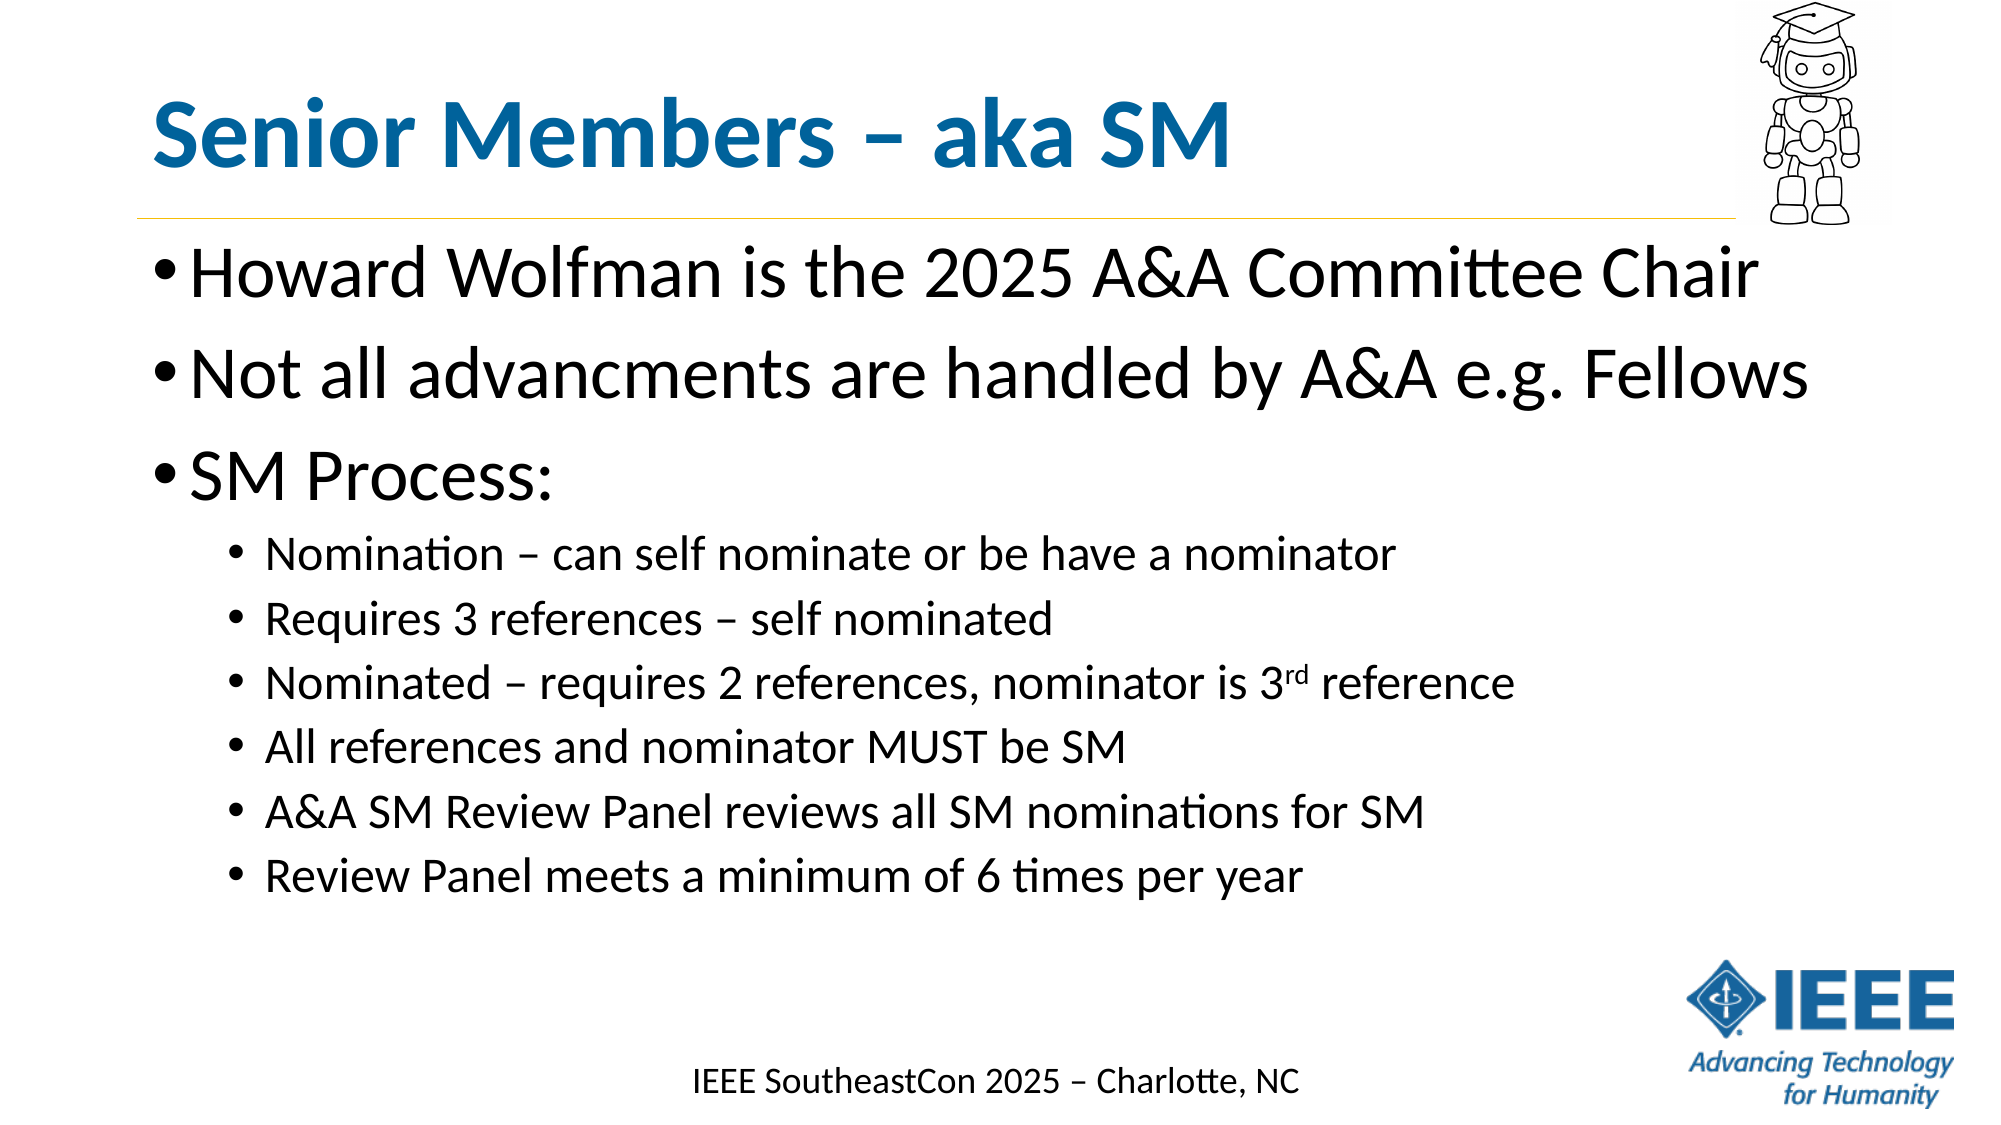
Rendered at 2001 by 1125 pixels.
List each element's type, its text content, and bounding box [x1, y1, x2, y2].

list Howard Wolfman is the 2025 A&A Committee Chair Not all advancments are handled by A&A e.g. Fellows SM Process: Nomination – can self nominate or be have a nominator Requires 3 references – self nominated Nominated – requires 2 references, nominator is 3rd reference All references and nominator MUST be SM A&A SM Review Panel reviews all SM nominations for SM Review Panel meets a minimum of 6 times per year [137, 224, 1863, 1035]
title Senior Members – aka SM [137, 59, 1677, 210]
picture [1686, 959, 1954, 1109]
